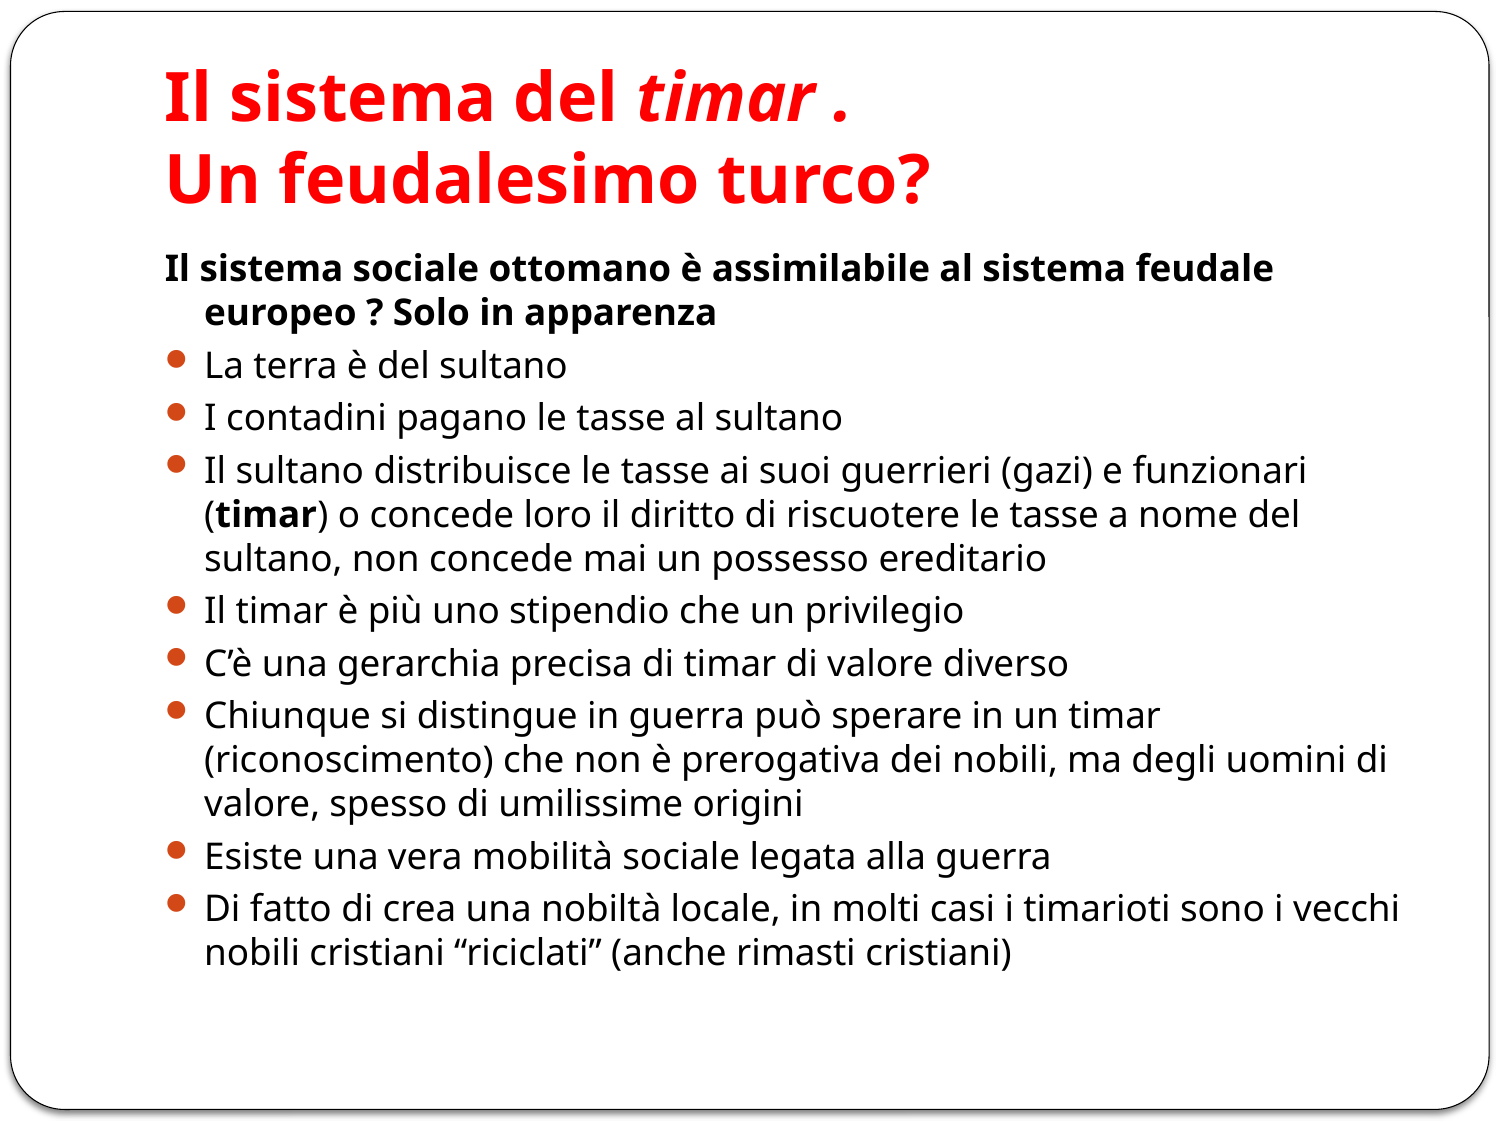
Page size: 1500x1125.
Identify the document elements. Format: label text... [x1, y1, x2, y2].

title Il sistema del timar . Un feudalesimo turco? [150, 45, 1425, 233]
list Il sistema sociale ottomano è assimilabile al sistema feudale europeo ? Solo in apparenza La terra è del sultano I contadini pagano le tasse al sultano Il sultano distribuisce le tasse ai suoi guerrieri (gazi) e funzionari (timar) o concede loro il diritto di riscuotere le tasse a nome del sultano, non concede mai un possesso ereditario Il timar è più uno stipendio che un privilegio C’è una gerarchia precisa di timar di valore diverso Chiunque si distingue in guerra può sperare in un timar (riconoscimento) che non è prerogativa dei nobili, ma degli uomini di valore, spesso di umilissime origini Esiste una vera mobilità sociale legata alla guerra Di fatto di crea una nobiltà locale, in molti casi i timarioti sono i vecchi nobili cristiani “riciclati” (anche rimasti cristiani) [150, 237, 1425, 988]
